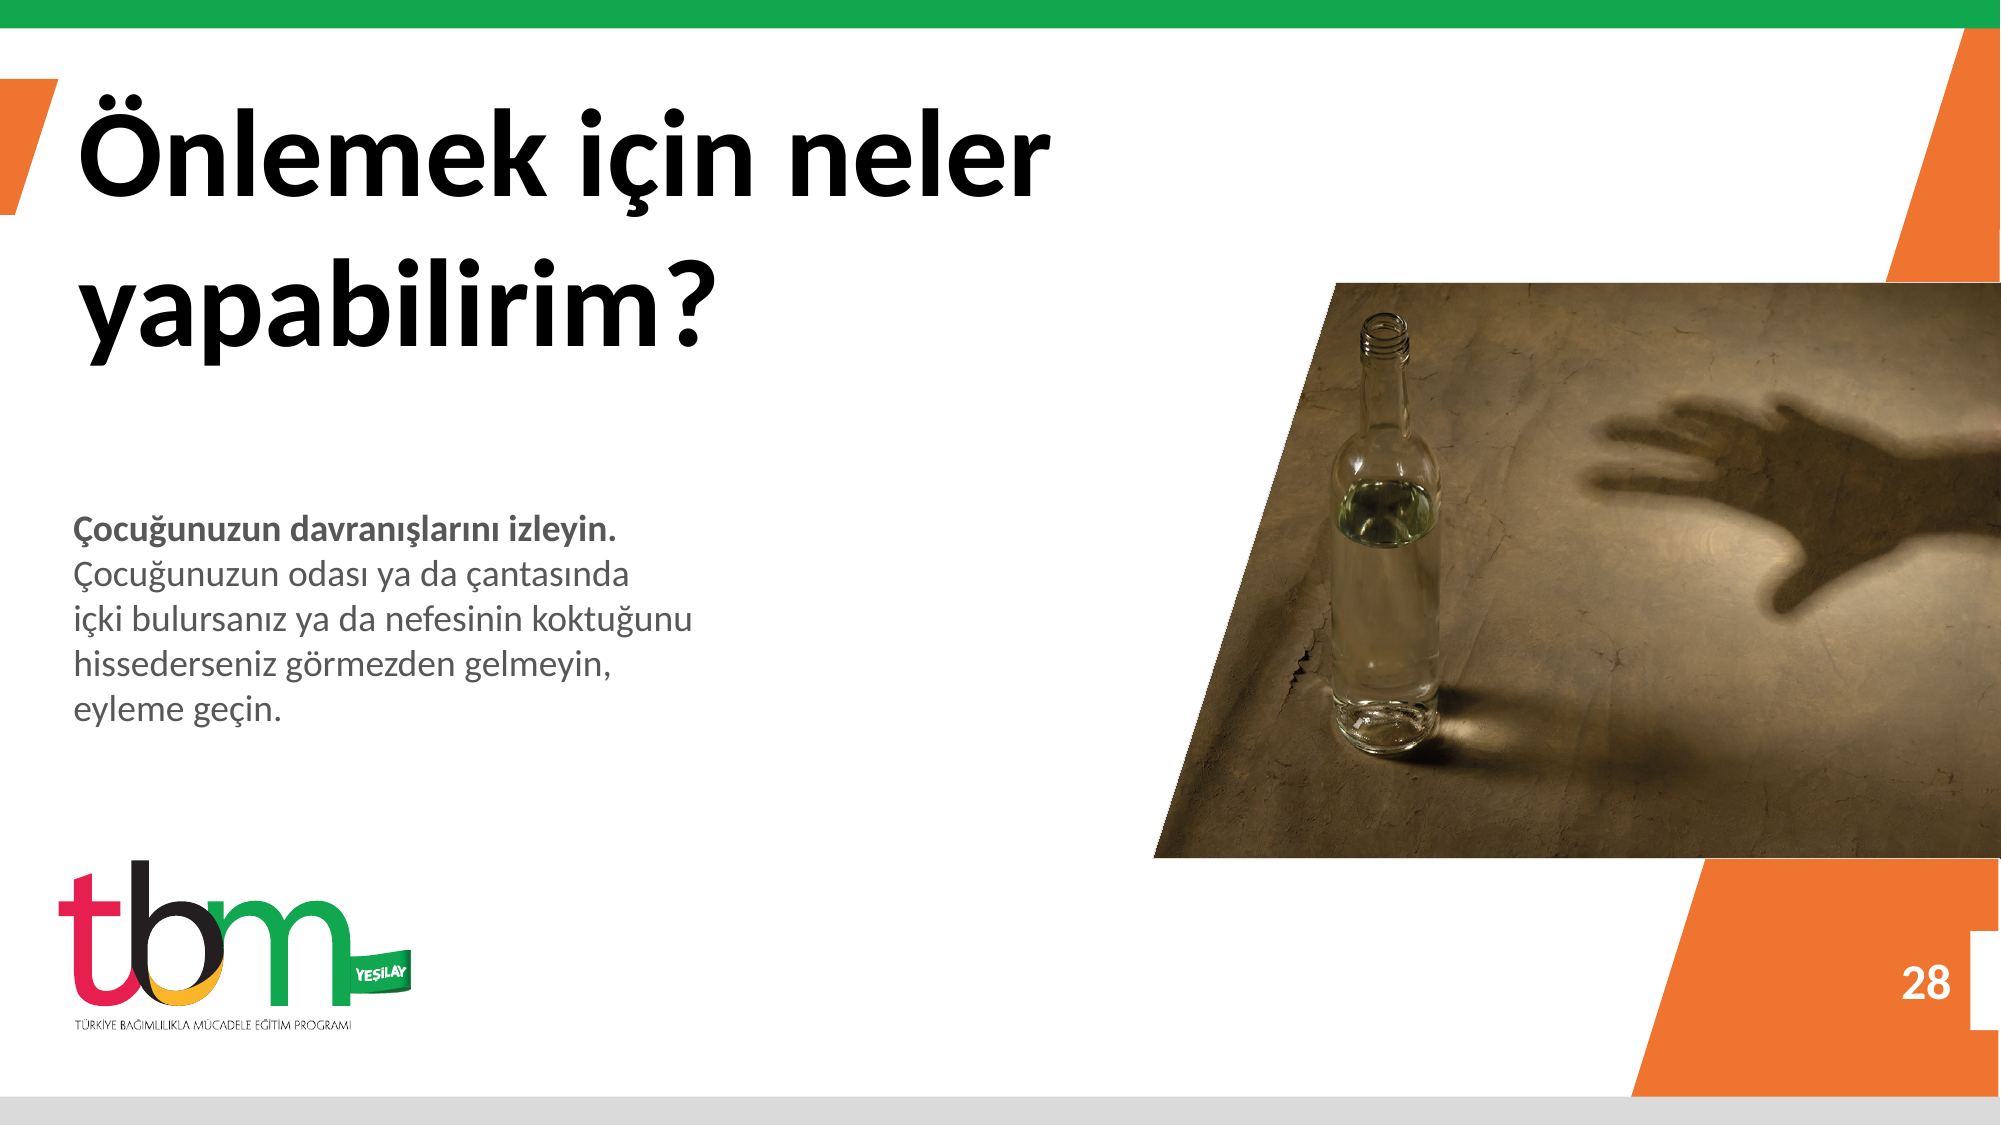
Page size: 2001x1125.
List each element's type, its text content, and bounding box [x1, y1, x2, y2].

text_box [0, 78, 59, 215]
text_box Önlemek için neler yapabilirim? [63, 63, 1070, 379]
text_box [0, 0, 2000, 29]
text_box [1630, 1031, 2000, 1096]
text_box Çocuğunuzun davranışlarını izleyin. Çocuğunuzun odası ya da çantasında içki bulursanız ya da nefesinin koktuğunu hissederseniz görmezden gelmeyin, eyleme geçin. [58, 496, 1137, 737]
text_box [1152, 282, 2000, 859]
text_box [58, 860, 2000, 1031]
text_box [0, 1096, 2000, 1125]
text_box [1884, 29, 2000, 282]
